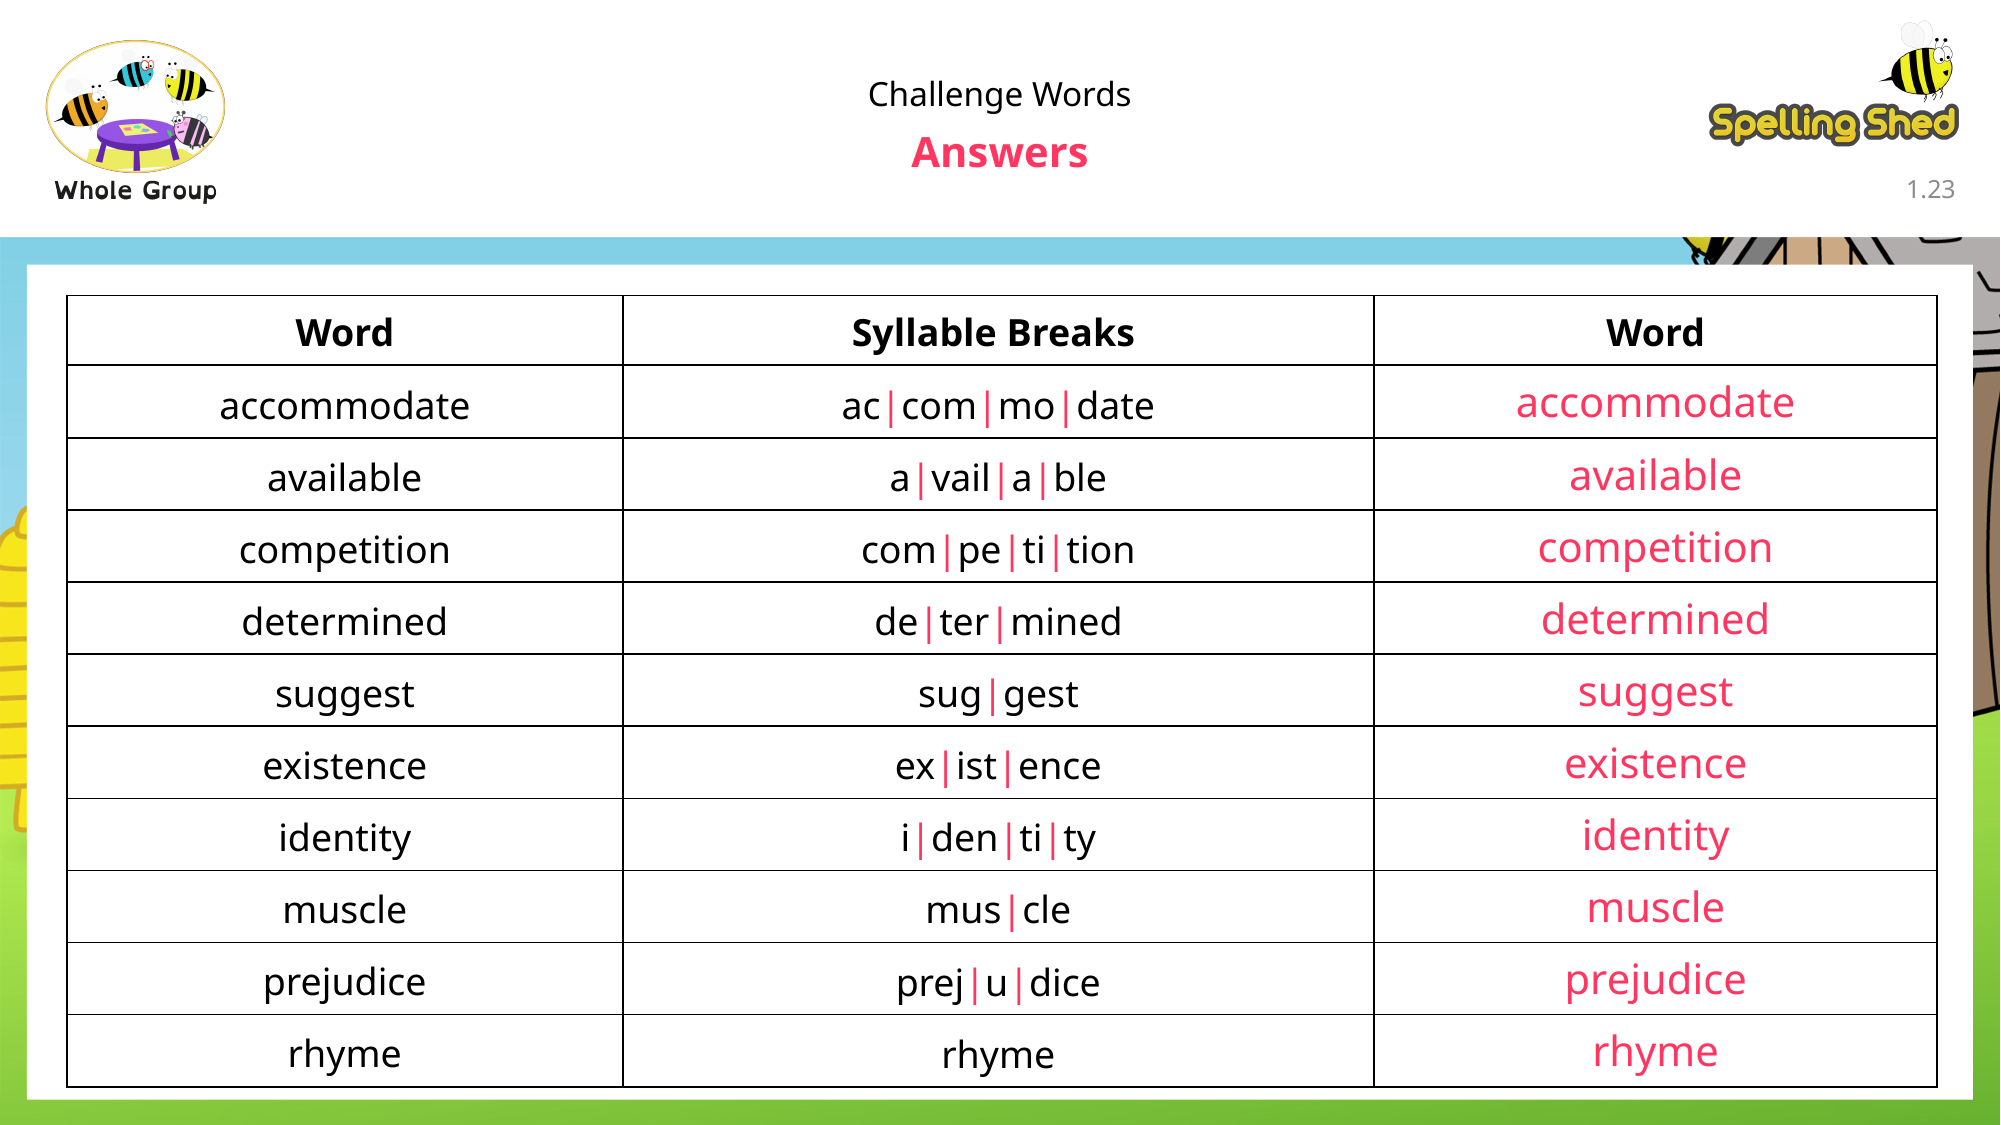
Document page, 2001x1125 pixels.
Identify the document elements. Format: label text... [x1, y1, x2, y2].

table_header Syllable Breaks [624, 296, 1373, 364]
table_cell available [68, 439, 622, 509]
list Challenge Words [573, 69, 1427, 123]
table_cell mus|cle [624, 871, 1373, 942]
table_cell determined [68, 583, 622, 653]
table_cell rhyme [68, 1015, 622, 1086]
picture [1697, 8, 1973, 156]
table_cell sug|gest [624, 655, 1373, 725]
picture [45, 40, 225, 216]
table_cell identity [1375, 799, 1936, 870]
list Answers [362, 124, 1638, 184]
table_cell accommodate [68, 366, 622, 437]
table_cell prej|u|dice [624, 943, 1373, 1014]
table_cell determined [1375, 583, 1936, 653]
table_cell existence [68, 727, 622, 798]
table_cell identity [68, 799, 622, 870]
table_cell a|vail|a|ble [624, 439, 1373, 509]
table_header Word [68, 296, 622, 364]
table_cell suggest [1375, 655, 1936, 725]
table_cell ac|com|mo|date [624, 366, 1373, 437]
table_cell com|pe|ti|tion [624, 511, 1373, 581]
table_cell rhyme [1375, 1015, 1936, 1086]
slide_number 1.23 [1876, 160, 1971, 221]
table_cell suggest [68, 655, 622, 725]
table_cell competition [1375, 511, 1936, 581]
table_cell muscle [68, 871, 622, 942]
table_cell muscle [1375, 871, 1936, 942]
table_cell available [1375, 439, 1936, 509]
table_cell de|ter|mined [624, 583, 1373, 653]
table_cell competition [68, 511, 622, 581]
table_cell prejudice [1375, 943, 1936, 1014]
picture [0, 238, 2000, 1125]
table_cell existence [1375, 727, 1936, 798]
table_cell i|den|ti|ty [624, 799, 1373, 870]
table_cell rhyme [624, 1015, 1373, 1086]
table_header Word [1375, 296, 1936, 364]
table_cell accommodate [1375, 366, 1936, 437]
table_cell prejudice [68, 943, 622, 1014]
table_cell ex|ist|ence [624, 727, 1373, 798]
